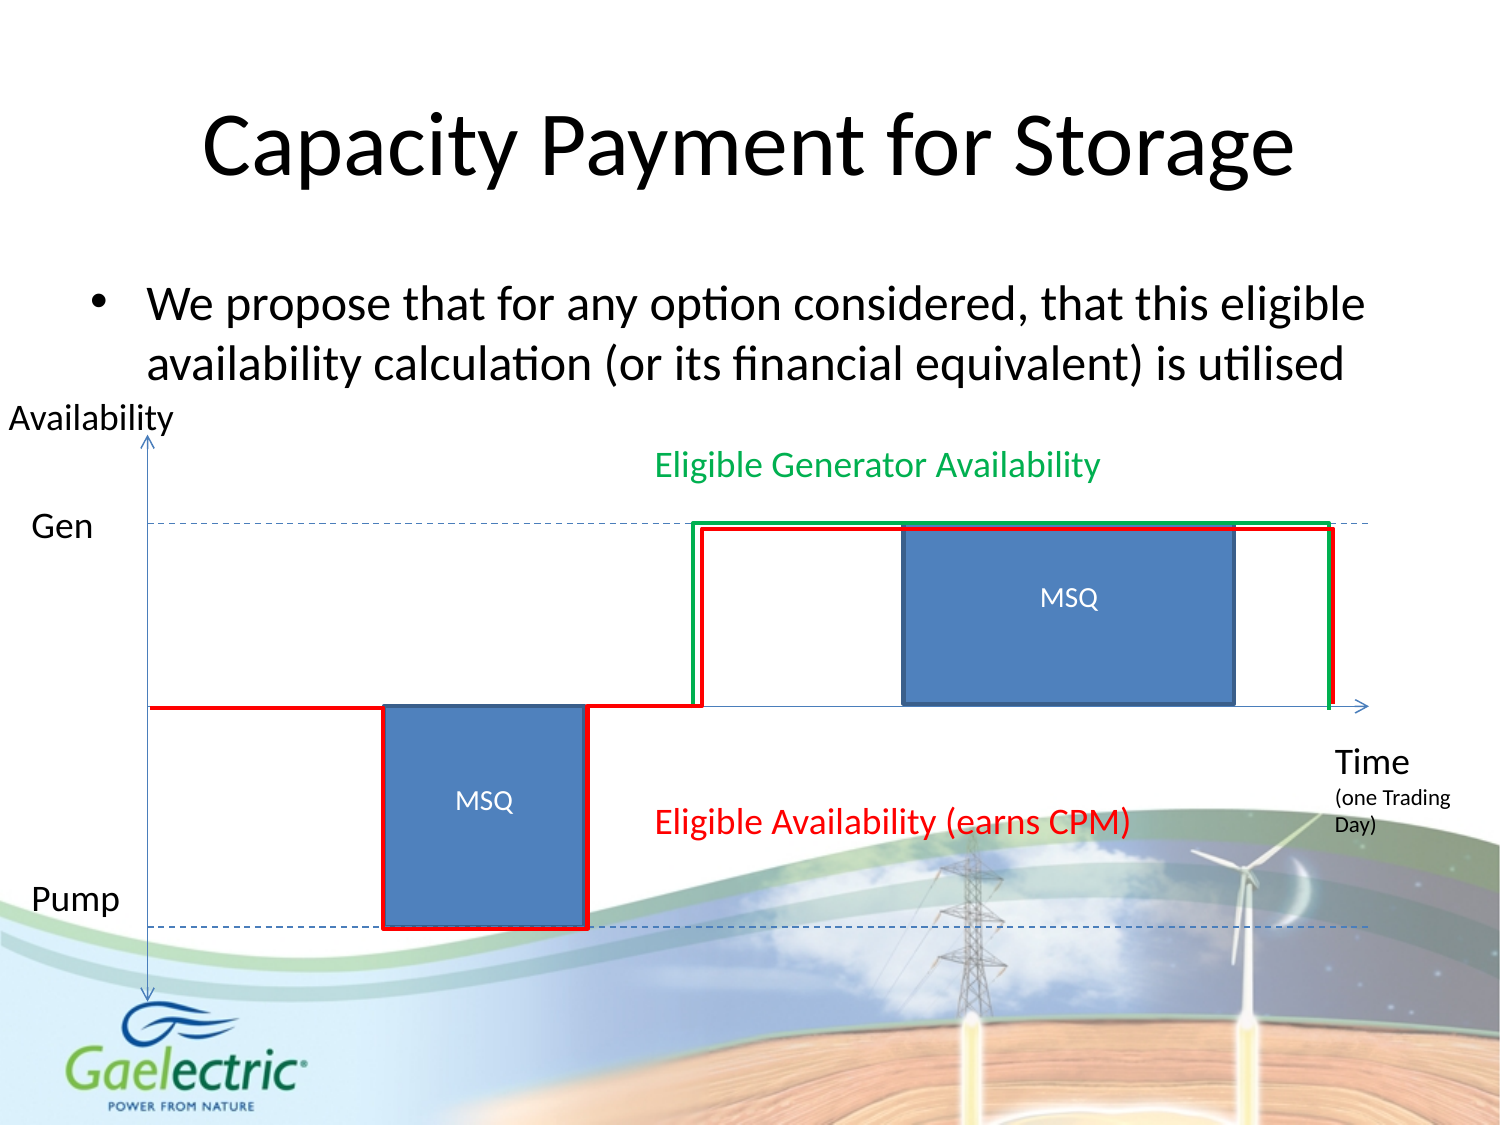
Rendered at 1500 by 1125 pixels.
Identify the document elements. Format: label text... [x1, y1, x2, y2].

text_box Pump [16, 866, 143, 926]
text_box Time (one Trading Day) [1319, 729, 1471, 845]
text_box [381, 715, 590, 926]
text_box Gen [16, 493, 143, 554]
text_box [585, 532, 1335, 705]
text_box Availability [0, 385, 232, 445]
list We propose that for any option considered, that this eligible availability calculation (or its financial equivalent) is utilised [75, 262, 1425, 1005]
text_box Eligible Generator Availability [639, 433, 1187, 493]
title Capacity Payment for Storage [75, 45, 1425, 233]
text_box Eligible Availability (earns CPM) [639, 789, 1187, 850]
text_box [691, 532, 700, 704]
picture [0, 0, 1500, 1125]
